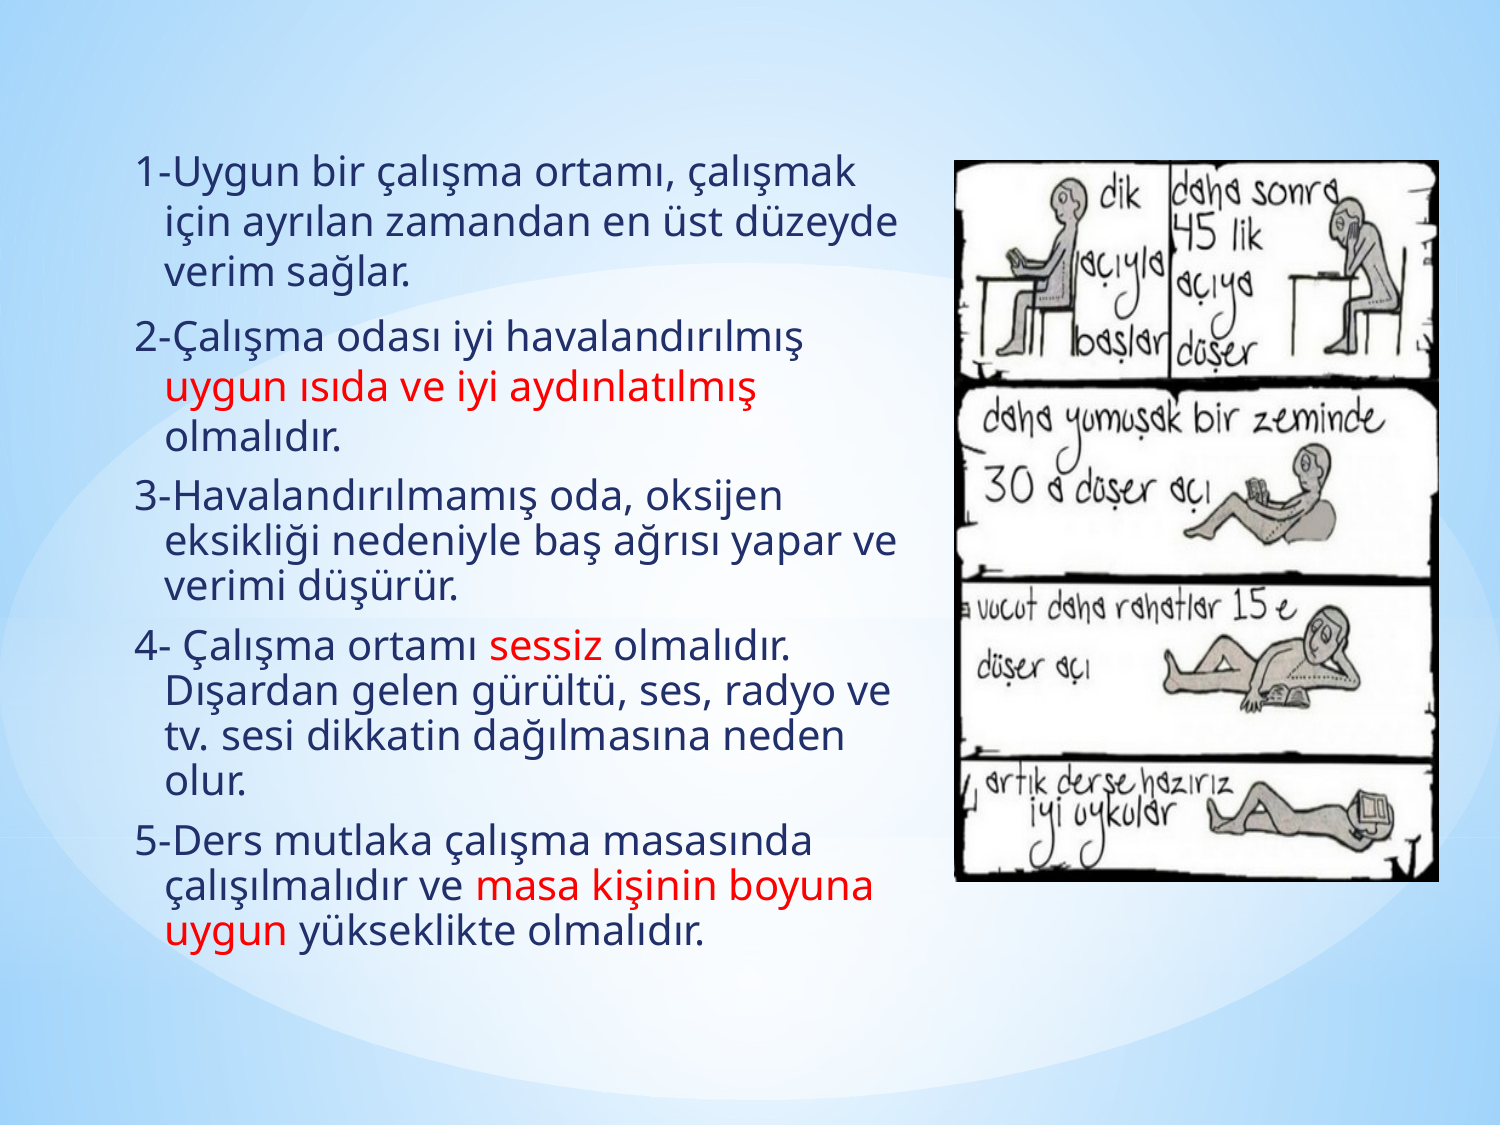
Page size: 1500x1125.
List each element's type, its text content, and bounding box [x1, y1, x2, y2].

picture [953, 160, 1440, 882]
list 1-Uygun bir çalışma ortamı, çalışmak için ayrılan zamandan en üst düzeyde verim sağlar. 2-Çalışma odası iyi havalandırılmış uygun ısıda ve iyi aydınlatılmış olmalıdır. 3-Havalandırılmamış oda, oksijen eksikliği nedeniyle baş ağrısı yapar ve verimi düşürür. 4- Çalışma ortamı sessiz olmalıdır. Dışardan gelen gürültü, ses, radyo ve tv. sesi dikkatin dağılmasına neden olur. 5-Ders mutlaka çalışma masasında çalışılmalıdır ve masa kişinin boyuna uygun yükseklikte olmalıdır. [112, 137, 928, 1035]
